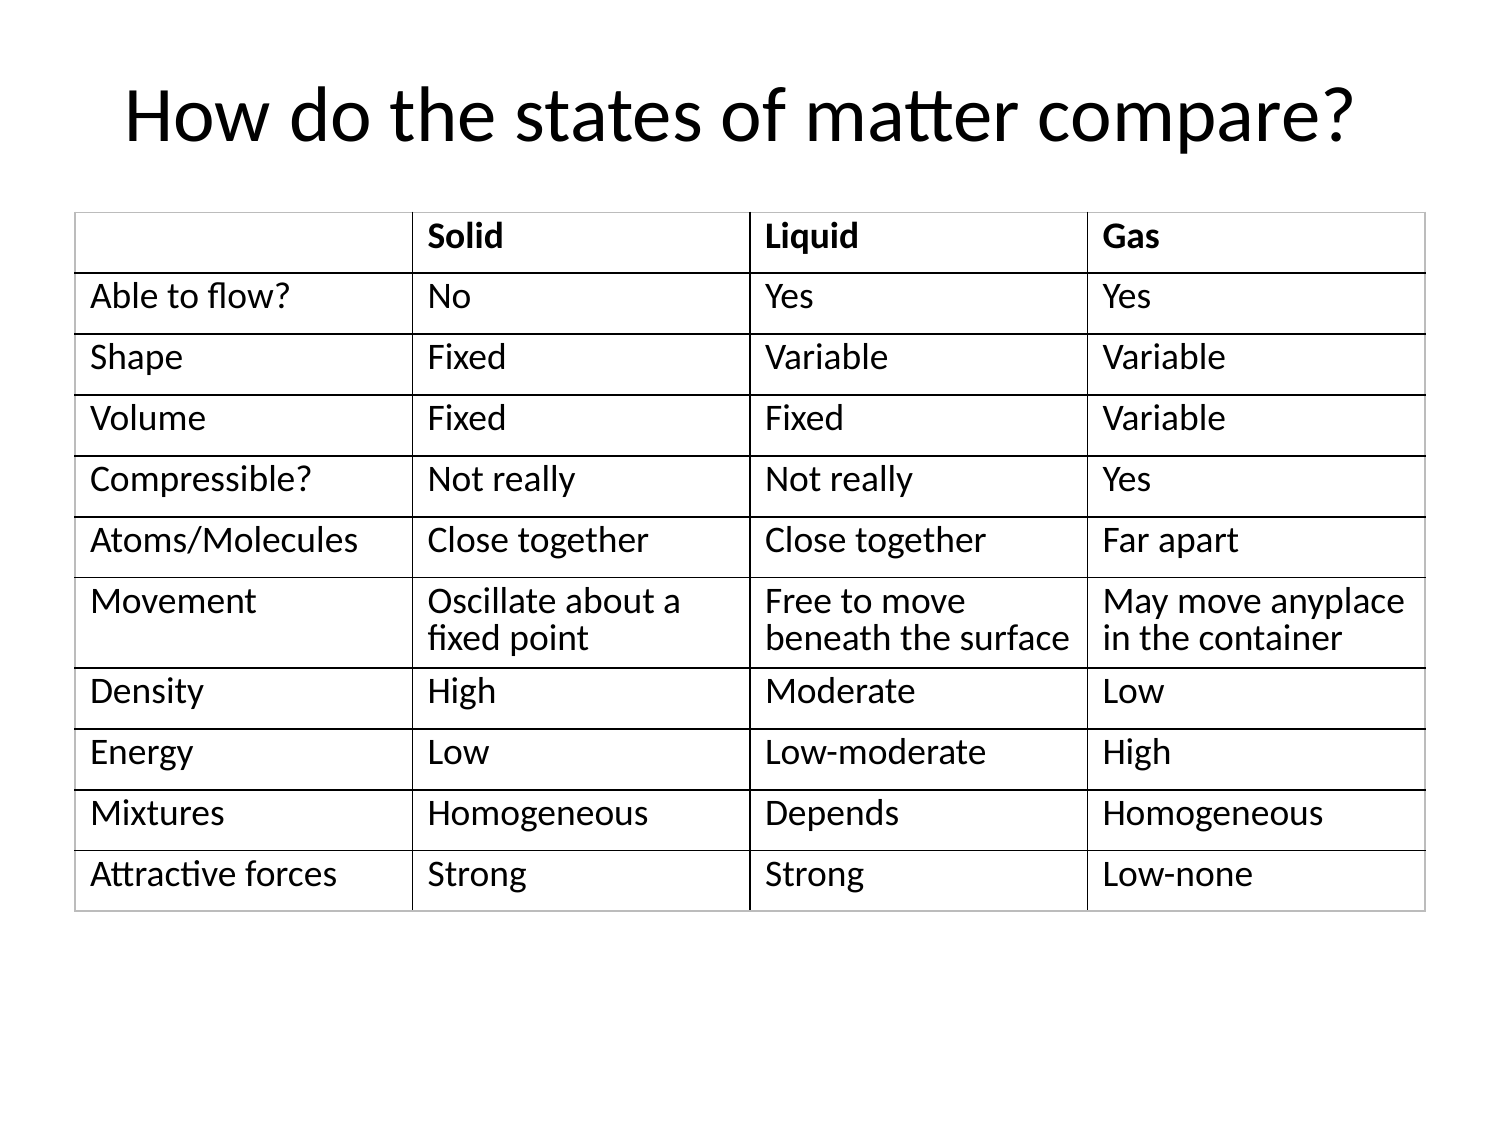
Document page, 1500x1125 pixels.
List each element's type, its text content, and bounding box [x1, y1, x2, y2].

table_cell Far apart [1088, 518, 1424, 577]
table_cell Close together [413, 518, 749, 577]
table_cell Strong [413, 851, 749, 910]
table_cell May move anyplace in the container [1088, 578, 1424, 667]
table_cell Low [413, 730, 749, 789]
table_cell Low-moderate [751, 730, 1087, 789]
table_cell Density [76, 669, 412, 728]
table_header Liquid [751, 213, 1087, 272]
table_cell High [1088, 730, 1424, 789]
table_cell Moderate [751, 669, 1087, 728]
table_cell Variable [1088, 335, 1424, 394]
table_cell Mixtures [76, 791, 412, 850]
table_cell Variable [751, 335, 1087, 394]
table_cell Close together [751, 518, 1087, 577]
table_header [76, 213, 412, 272]
table_cell Yes [1088, 274, 1424, 333]
table_cell Strong [751, 851, 1087, 910]
table_cell Volume [76, 396, 412, 455]
table_cell Shape [76, 335, 412, 394]
table_cell Fixed [413, 335, 749, 394]
table_cell Attractive forces [76, 851, 412, 910]
table_cell Not really [413, 457, 749, 516]
table_cell Homogeneous [413, 791, 749, 850]
table_cell Atoms/Molecules [76, 518, 412, 577]
table_cell Homogeneous [1088, 791, 1424, 850]
table_cell Yes [1088, 457, 1424, 516]
table_cell Low-none [1088, 851, 1424, 910]
table_cell Not really [751, 457, 1087, 516]
table_cell Able to flow? [76, 274, 412, 333]
table_cell Depends [751, 791, 1087, 850]
table_cell Fixed [413, 396, 749, 455]
table_cell High [413, 669, 749, 728]
table_cell Energy [76, 730, 412, 789]
table_cell Movement [76, 578, 412, 667]
table_cell Yes [751, 274, 1087, 333]
table_cell Free to move beneath the surface [751, 578, 1087, 667]
table_cell Compressible? [76, 457, 412, 516]
title How do the states of matter compare? [75, 45, 1425, 175]
table_cell Fixed [751, 396, 1087, 455]
table_cell Low [1088, 669, 1424, 728]
table_header Gas [1088, 213, 1424, 272]
table_header Solid [413, 213, 749, 272]
table_cell Variable [1088, 396, 1424, 455]
table_cell No [413, 274, 749, 333]
table_cell Oscillate about a fixed point [413, 578, 749, 667]
